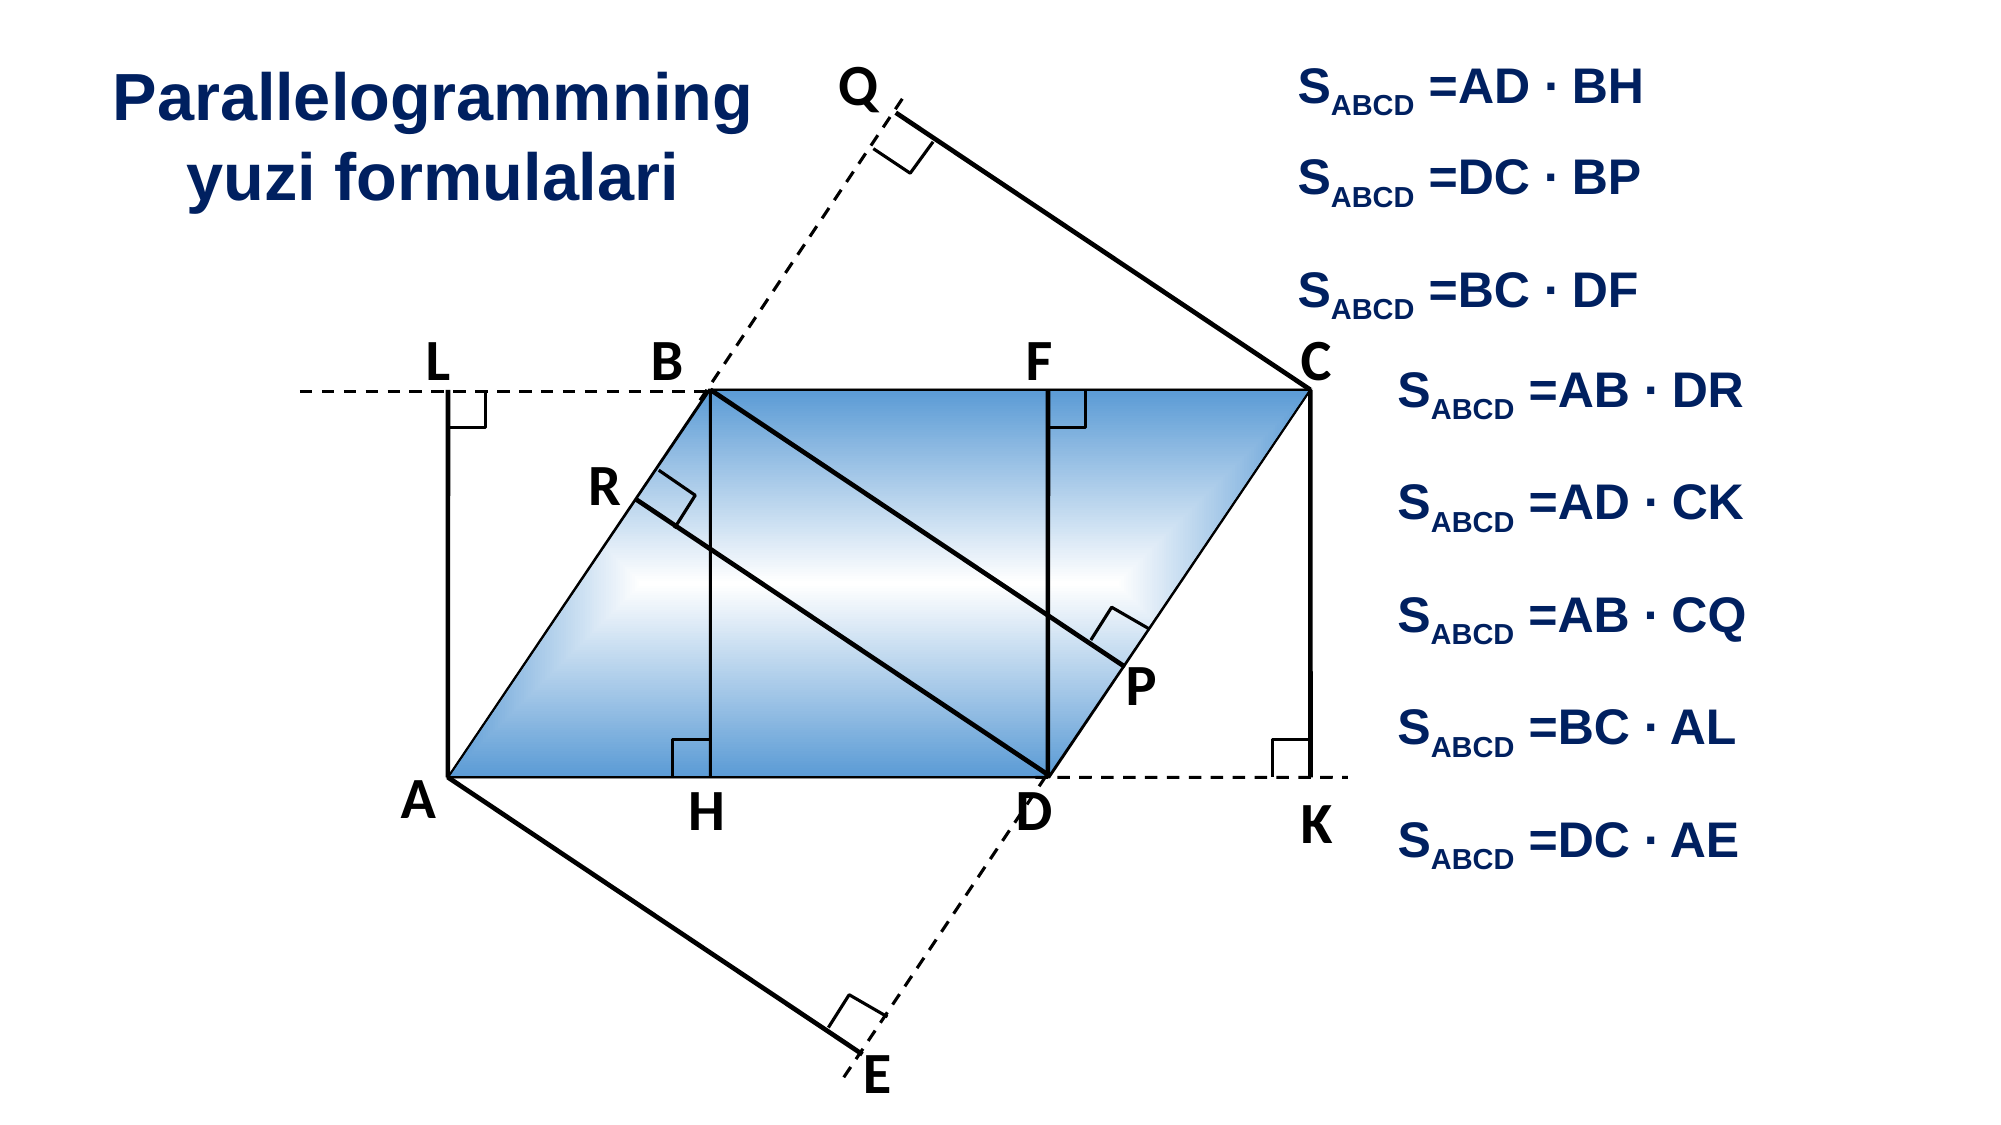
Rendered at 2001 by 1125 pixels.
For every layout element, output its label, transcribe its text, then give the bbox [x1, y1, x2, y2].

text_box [672, 389, 710, 439]
text_box SABCD =АD ∙ BH [1311, 45, 1674, 129]
text_box В [635, 314, 699, 391]
text_box SABCD =AD ∙ CK [1382, 462, 1774, 546]
text_box А [385, 752, 447, 838]
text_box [447, 777, 907, 1114]
text_box SABCD =BC ∙ AL [1382, 687, 1752, 771]
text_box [1010, 314, 1086, 778]
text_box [1272, 389, 1349, 864]
text_box Parallelogrammning yuzi formulalari [54, 46, 812, 222]
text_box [822, 39, 1311, 390]
text_box SABCD =AB ∙ CQ [1382, 574, 1762, 658]
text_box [572, 439, 1050, 777]
text_box SABCD =DC ∙ BP [1311, 137, 1657, 221]
text_box В [635, 392, 672, 400]
text_box D [1000, 778, 1068, 850]
text_box SABCD =BC ∙ DF [1311, 249, 1668, 333]
text_box SABCD =DC ∙ AE [1382, 799, 1755, 883]
text_box [486, 593, 572, 777]
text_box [1086, 390, 1172, 726]
text_box D [1000, 777, 1044, 843]
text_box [410, 314, 486, 778]
text_box SABCD =AB ∙ DR [1382, 349, 1774, 433]
text_box [1172, 390, 1272, 596]
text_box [710, 389, 1010, 439]
text_box С [1311, 333, 1347, 389]
